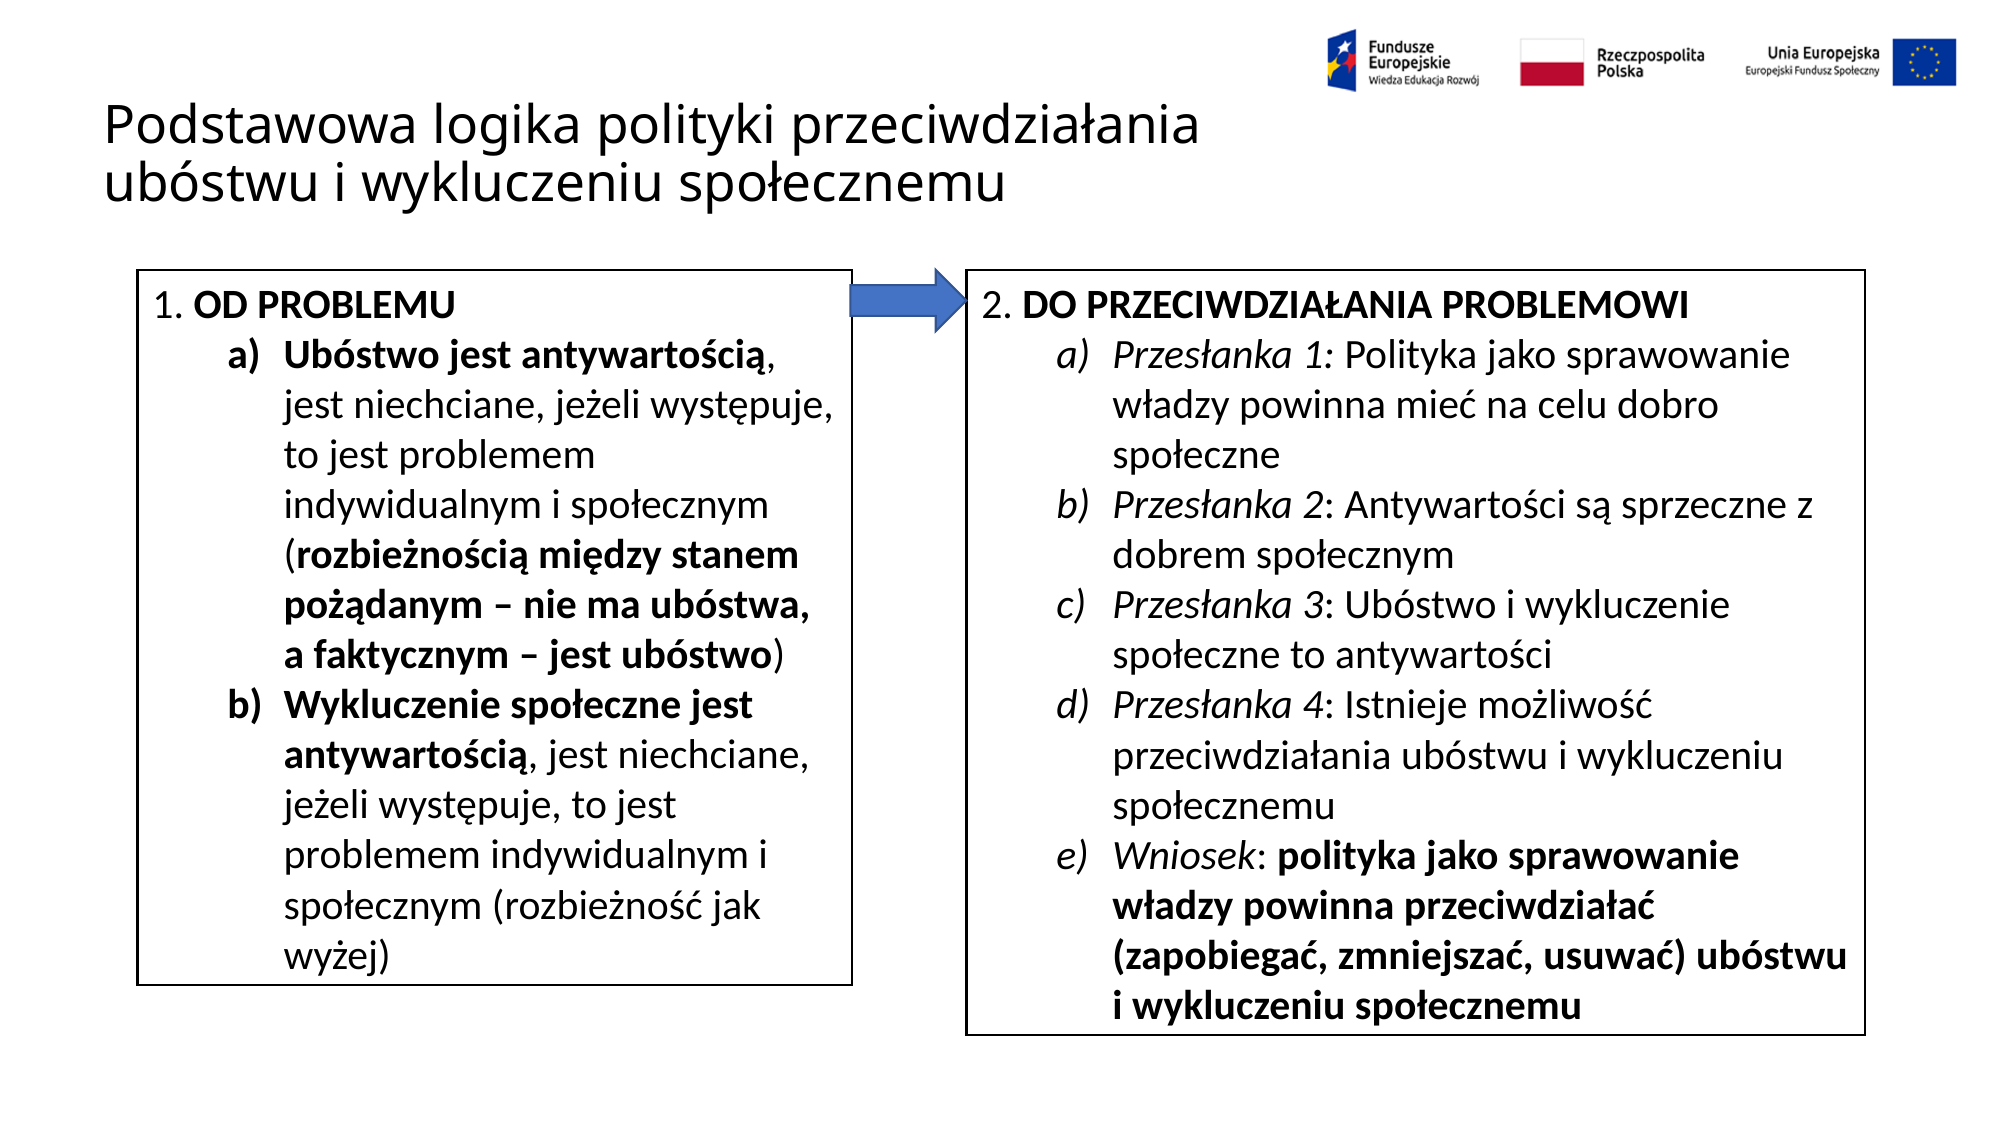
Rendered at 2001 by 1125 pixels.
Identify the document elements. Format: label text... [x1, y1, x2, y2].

text_box [849, 267, 968, 334]
title Podstawowa logika polityki przeciwdziałania ubóstwu i wykluczeniu społecznemu [88, 68, 1307, 242]
picture [1305, 18, 1969, 98]
text_box 1. OD PROBLEMU Ubóstwo jest antywartością, jest niechciane, jeżeli występuje, to jest problemem indywidualnym i społecznym (rozbieżnością między stanem pożądanym – nie ma ubóstwa, a faktycznym – jest ubóstwo) Wykluczenie społeczne jest antywartością, jest niechciane, jeżeli występuje, to jest problemem indywidualnym i społecznym (rozbieżność jak wyżej) [136, 269, 853, 986]
text_box 2. DO PRZECIWDZIAŁANIA PROBLEMOWI Przesłanka 1: Polityka jako sprawowanie władzy powinna mieć na celu dobro społeczne Przesłanka 2: Antywartości są sprzeczne z dobrem społecznym Przesłanka 3: Ubóstwo i wykluczenie społeczne to antywartości Przesłanka 4: Istnieje możliwość przeciwdziałania ubóstwu i wykluczeniu społecznemu Wniosek: polityka jako sprawowanie władzy powinna przeciwdziałać (zapobiegać, zmniejszać, usuwać) ubóstwu i wykluczeniu społecznemu [965, 269, 1866, 1036]
